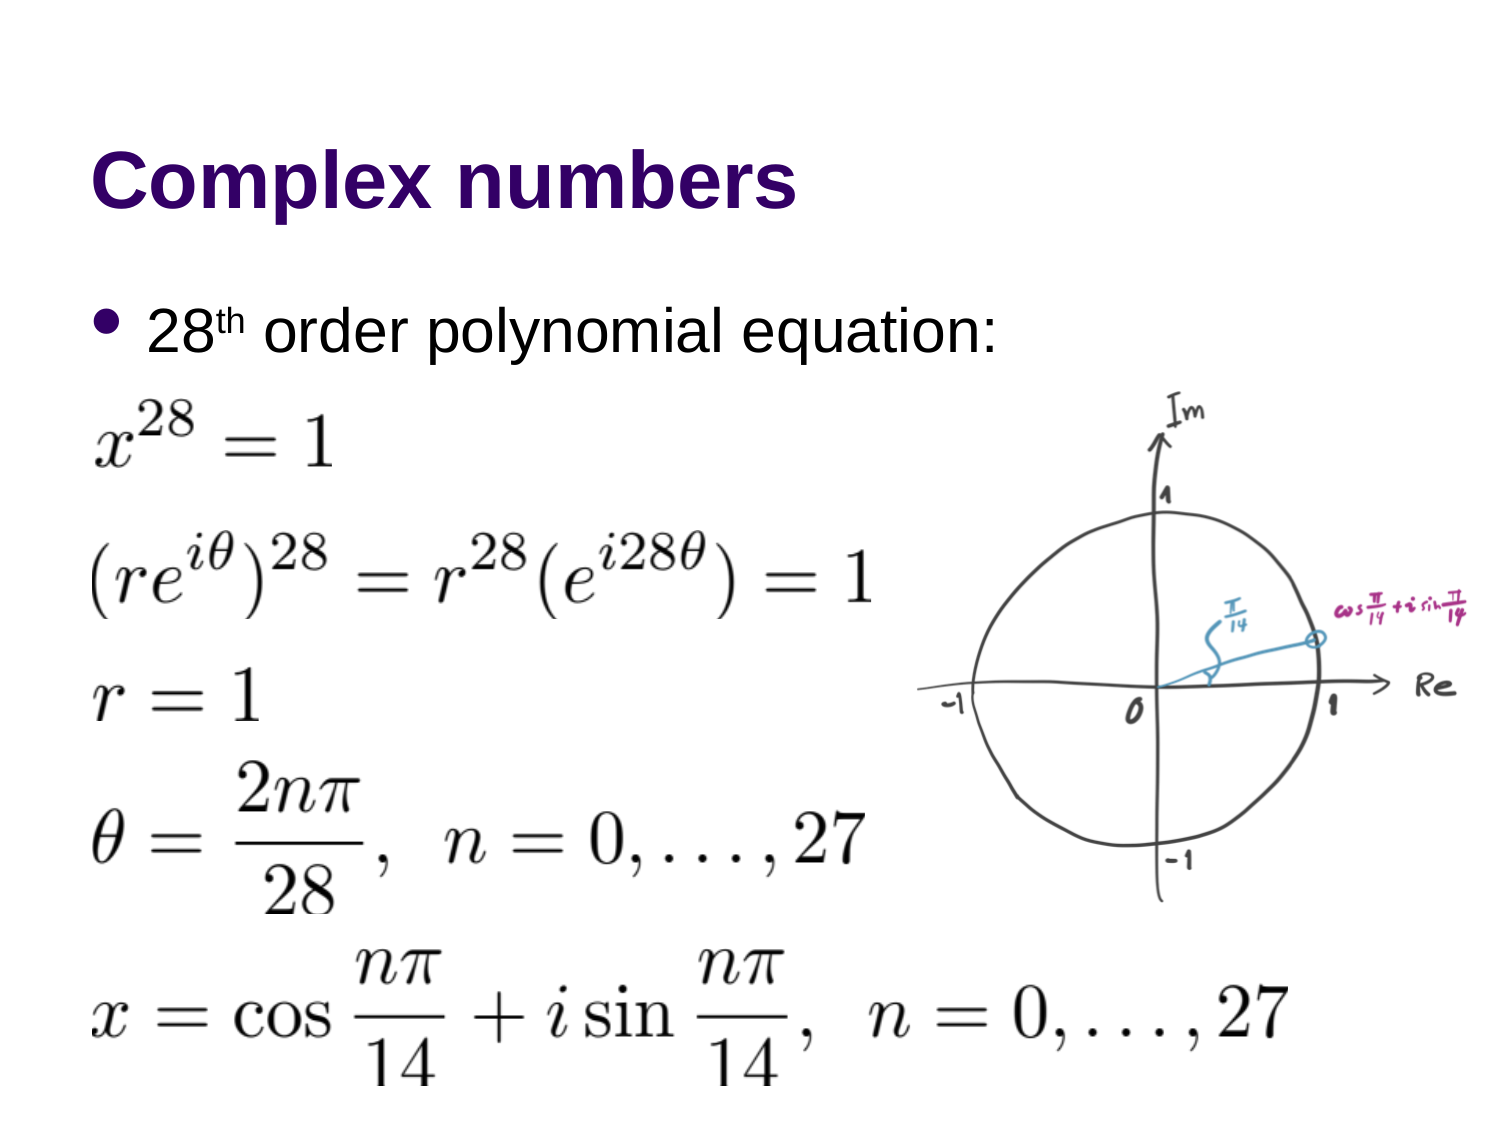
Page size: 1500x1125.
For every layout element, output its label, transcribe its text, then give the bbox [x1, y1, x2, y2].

picture [91, 666, 259, 722]
picture [883, 372, 1488, 912]
list 28th order polynomial equation: [75, 282, 1425, 1006]
picture [91, 530, 872, 619]
title Complex numbers [75, 20, 1425, 233]
picture [91, 948, 1289, 1087]
picture [91, 759, 866, 914]
picture [94, 398, 333, 468]
